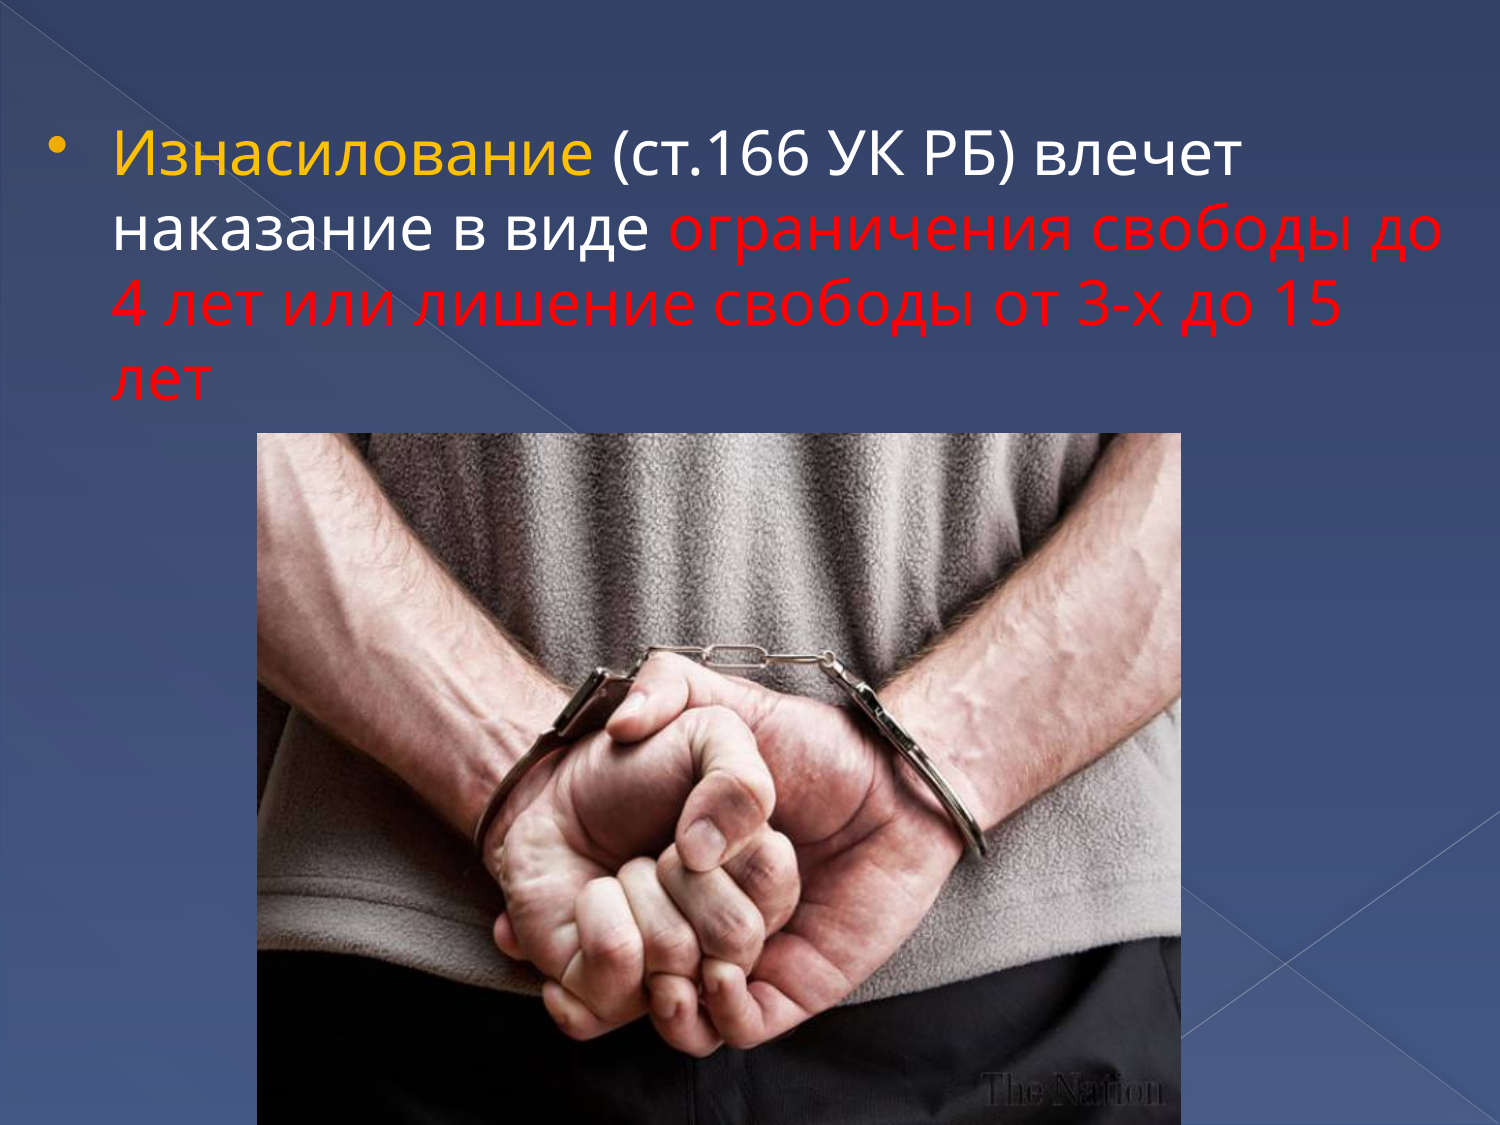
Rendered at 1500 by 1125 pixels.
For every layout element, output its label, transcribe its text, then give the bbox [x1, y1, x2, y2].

list Изнасилование (ст.166 УК РБ) влечет наказание в виде ограничения свободы до 4 лет или лишение свободы от 3-х до 15 лет [23, 105, 1465, 704]
picture [257, 433, 1181, 1125]
